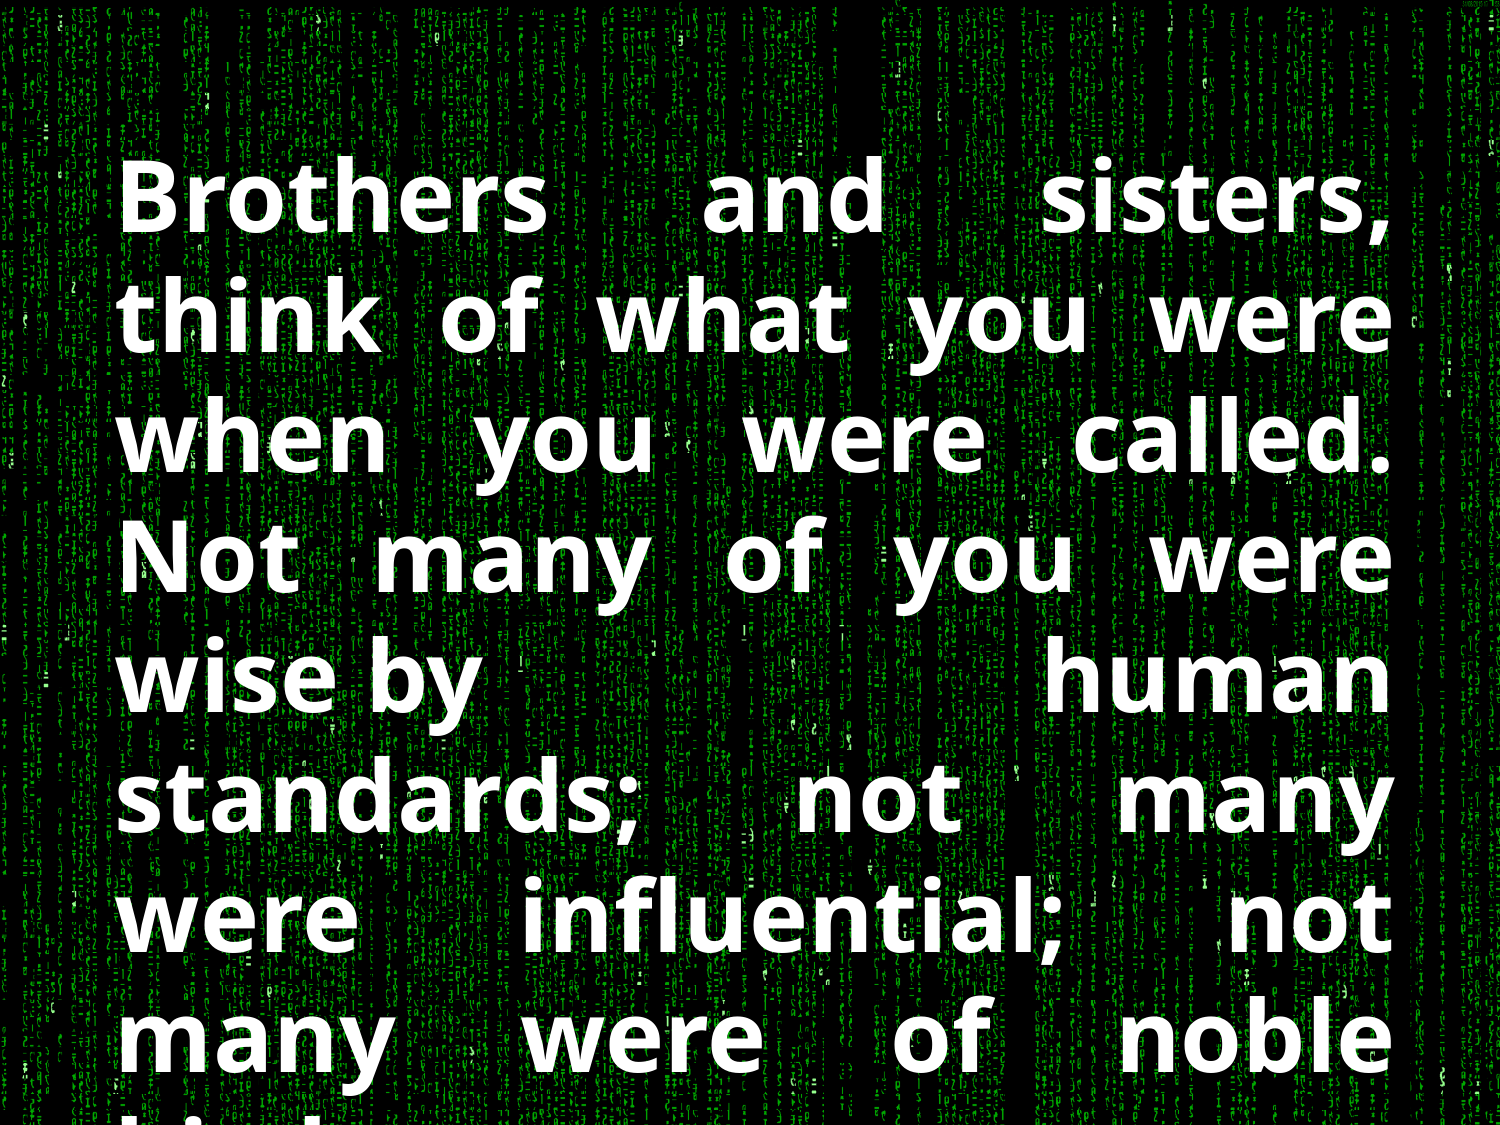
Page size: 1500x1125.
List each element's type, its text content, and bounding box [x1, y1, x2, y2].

picture [0, 0, 1500, 1125]
text_box Brothers and sisters, think of what you were when you were called. Not many of you were wise by human standards; not many were influential; not many were of noble birth. [100, 125, 1412, 1125]
